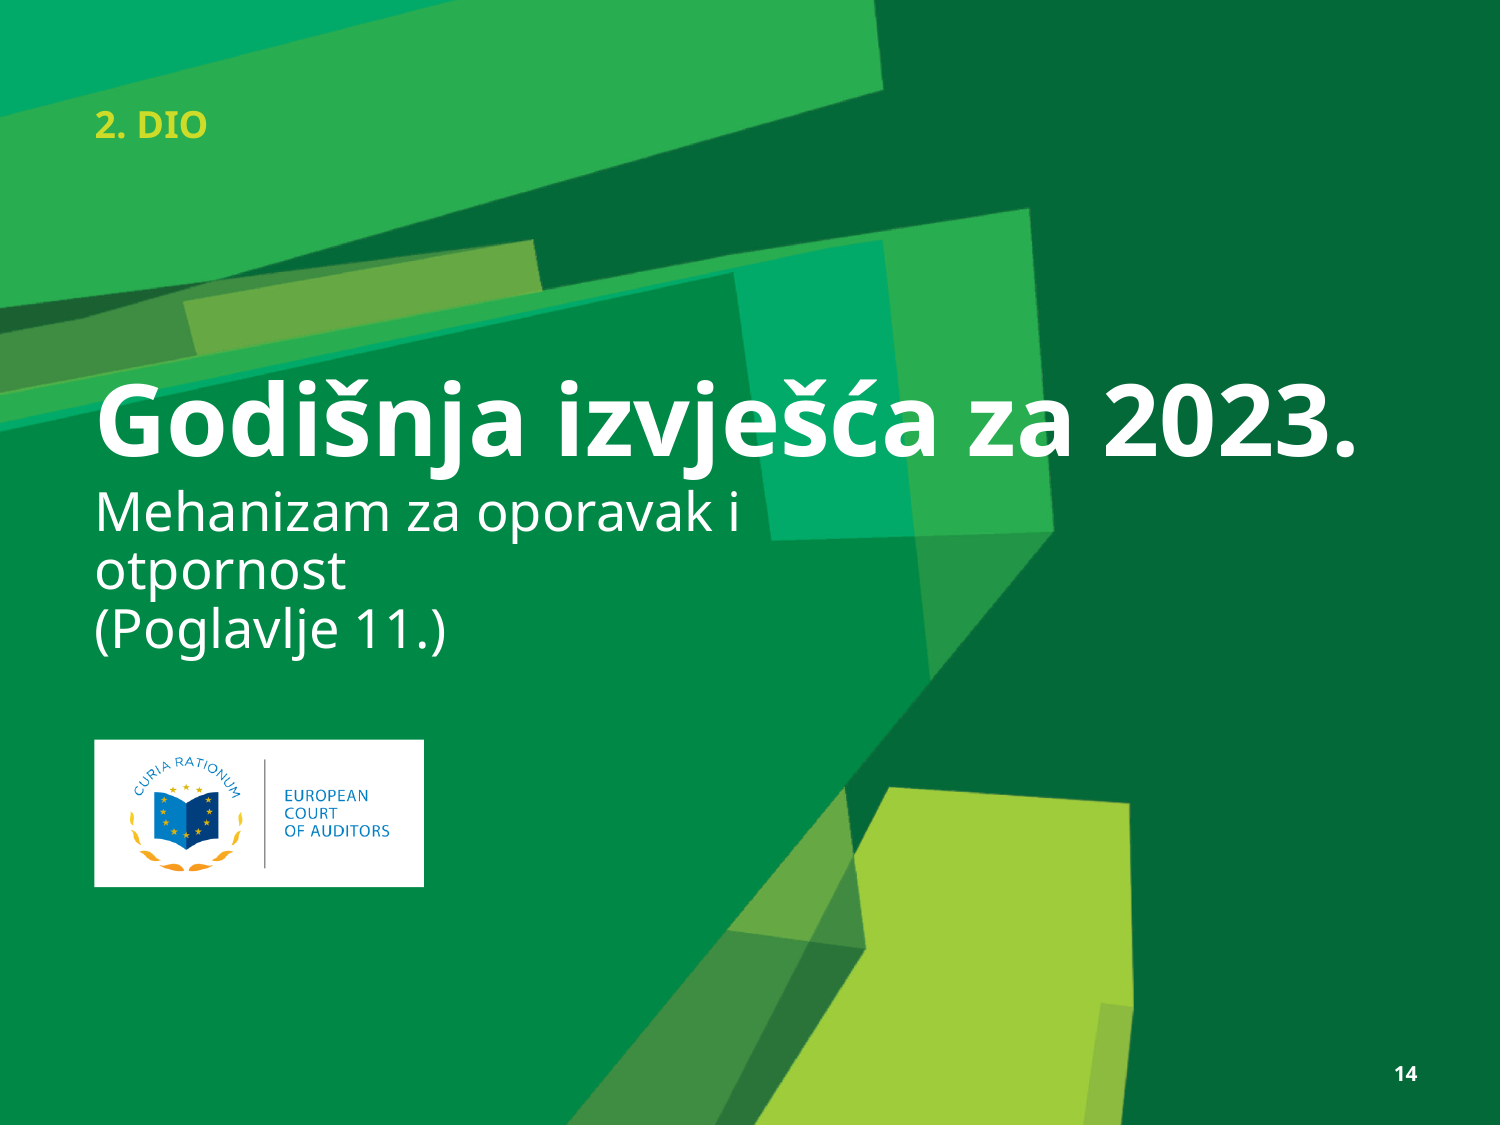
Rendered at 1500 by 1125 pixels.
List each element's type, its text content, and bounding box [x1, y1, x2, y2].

list 2. DIO [94, 106, 1418, 166]
picture [0, 0, 1500, 1125]
title Godišnja izvješća za 2023. [94, 336, 1418, 479]
slide_number 14 [1122, 1053, 1418, 1096]
subtitle Mehanizam za oporavak i otpornost (Poglavlje 11.) [94, 484, 998, 693]
